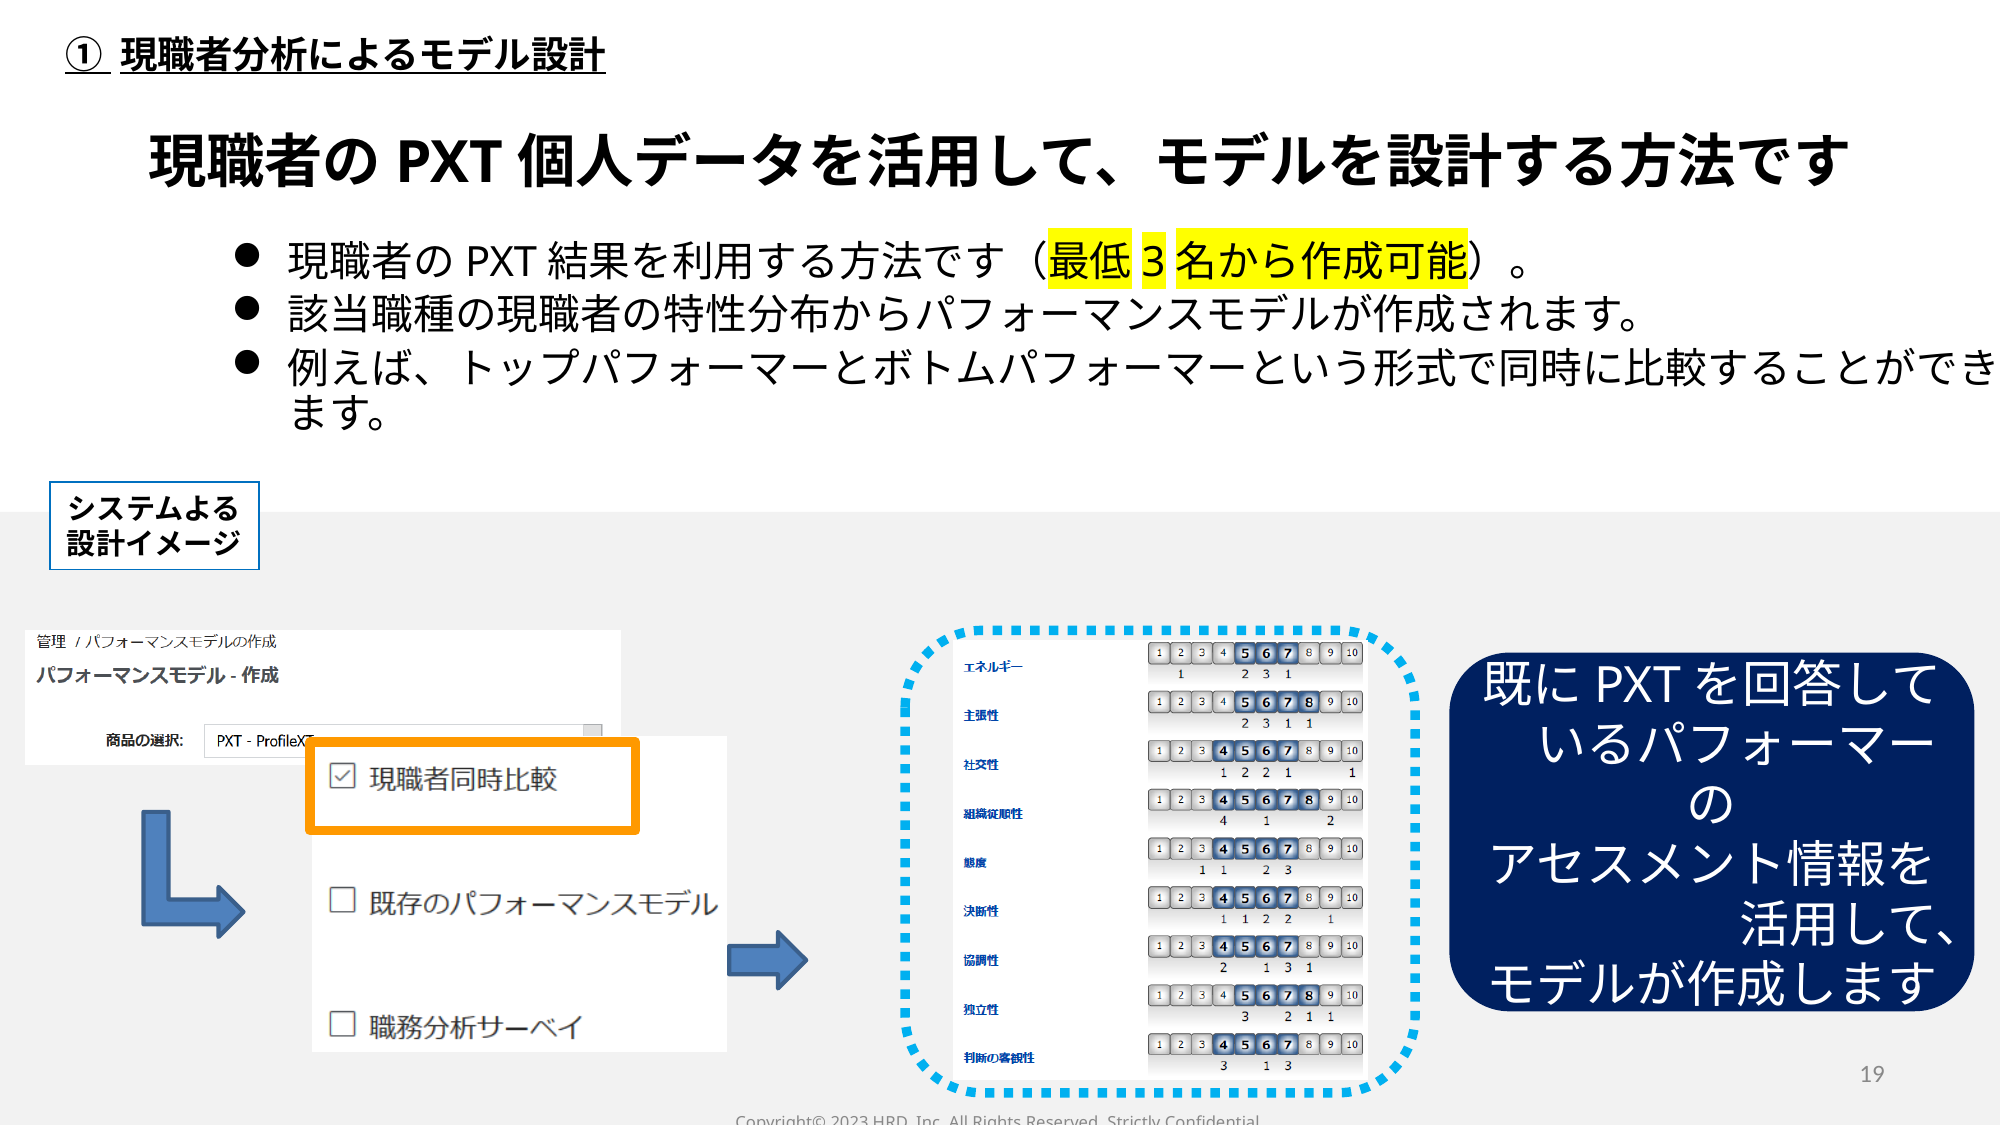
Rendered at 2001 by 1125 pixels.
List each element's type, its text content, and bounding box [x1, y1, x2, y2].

text_box [141, 809, 246, 939]
text_box [0, 510, 2000, 1125]
footer Copyright©️ 2023 HRD, Inc. All Rights Reserved. Strictly Confidential. [683, 1092, 1317, 1125]
text_box 既にPXTを回答して いるパフォーマーの アセスメント情報を 活用して、 モデルが作成します [1449, 652, 1975, 1012]
picture [25, 630, 727, 1052]
text_box ① 現職者分析によるモデル設計 [49, 23, 1356, 111]
text_box [730, 930, 809, 991]
text_box 現職者のPXT個人データを活用して、モデルを設計する方法です [0, 124, 2000, 203]
text_box [903, 628, 1418, 1095]
slide_number 19 [1433, 1042, 1900, 1103]
text_box 現職者のPXT結果を利用する方法です（最低3名から作成可能）。 該当職種の現職者の特性分布からパフォーマンスモデルが作成されます。 例えば、トップパフォーマーとボトムパフォーマーという形式で同時に比較することができます。 [216, 233, 2000, 543]
picture [953, 640, 1368, 1080]
text_box システムよる 設計イメージ [50, 482, 259, 570]
